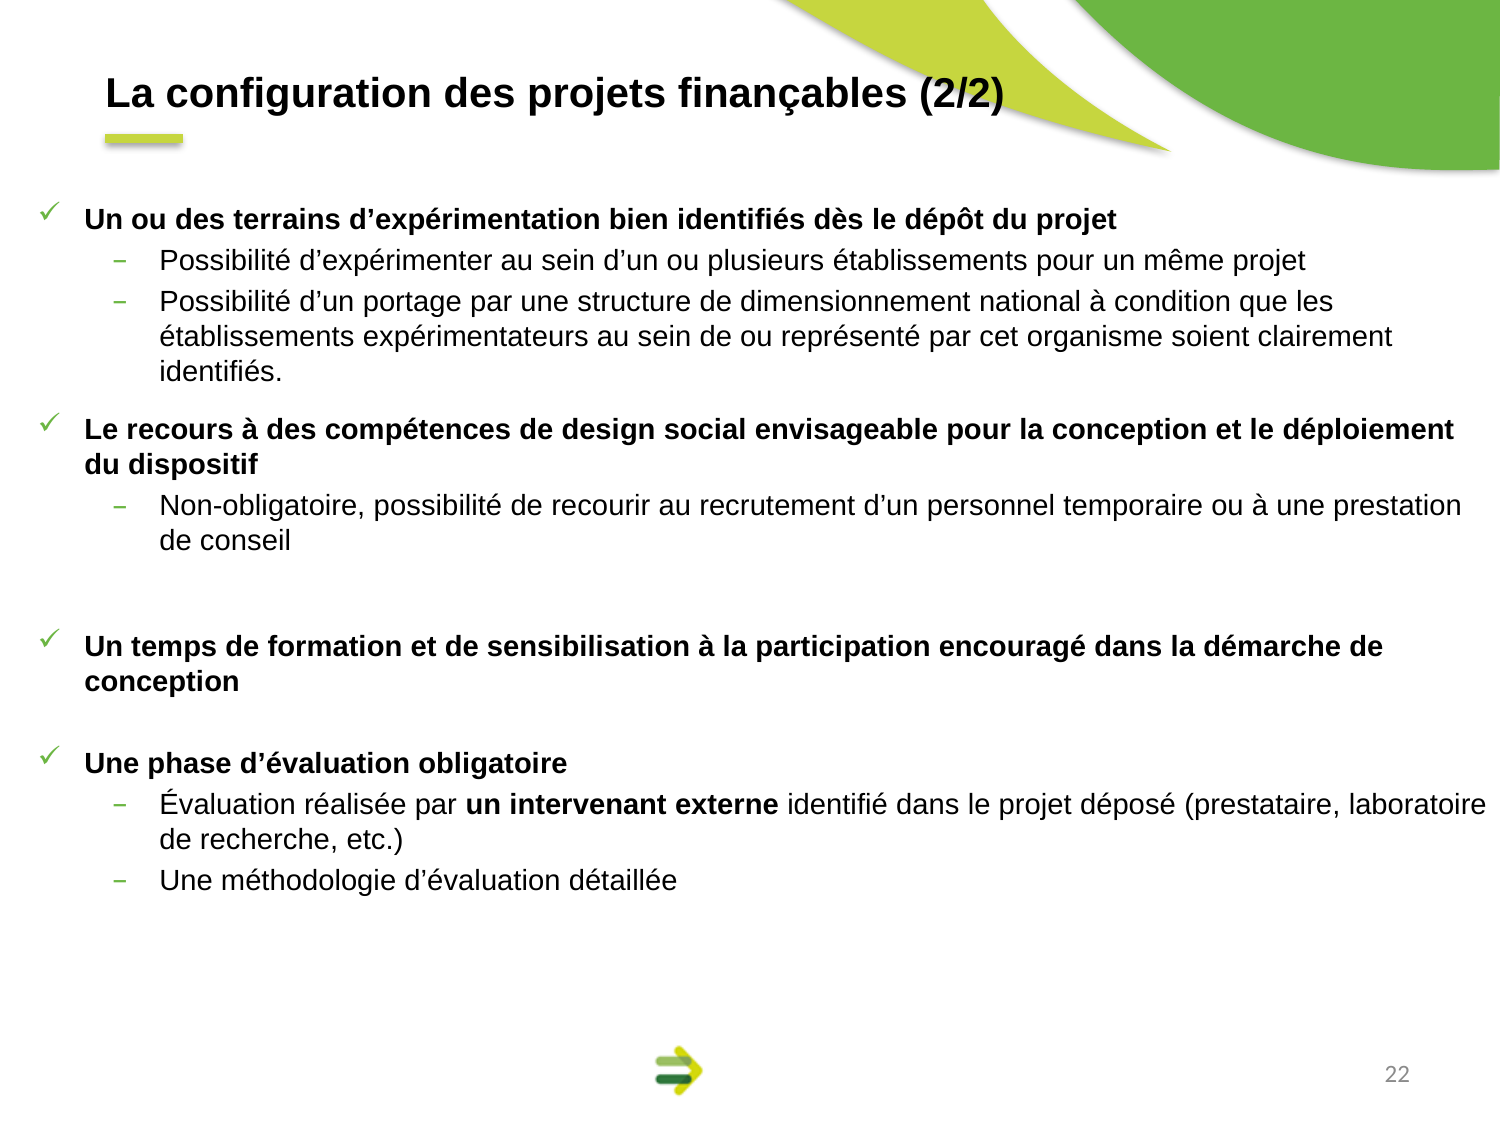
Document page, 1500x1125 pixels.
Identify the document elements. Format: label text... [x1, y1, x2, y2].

picture [638, 1038, 718, 1108]
slide_number 22 [1074, 1042, 1425, 1103]
list Un ou des terrains d’expérimentation bien identifiés dès le dépôt du projet Possibilité d’expérimenter au sein d’un ou plusieurs établissements pour un même projet Possibilité d’un portage par une structure de dimensionnement national à condition que les établissements expérimentateurs au sein de ou représenté par cet organisme soient clairement identifiés. Le recours à des compétences de design social envisageable pour la conception et le déploiement du dispositif Non-obligatoire, possibilité de recourir au recrutement d’un personnel temporaire ou à une prestation de conseil Un temps de formation et de sensibilisation à la participation encouragé dans la démarche de conception Une phase d’évaluation obligatoire Évaluation réalisée par un intervenant externe identifié dans le projet déposé (prestataire, laboratoire de recherche, etc.) Une méthodologie d’évaluation détaillée [37, 171, 1492, 1026]
list La configuration des projets finançables (2/2) [105, 58, 1400, 137]
